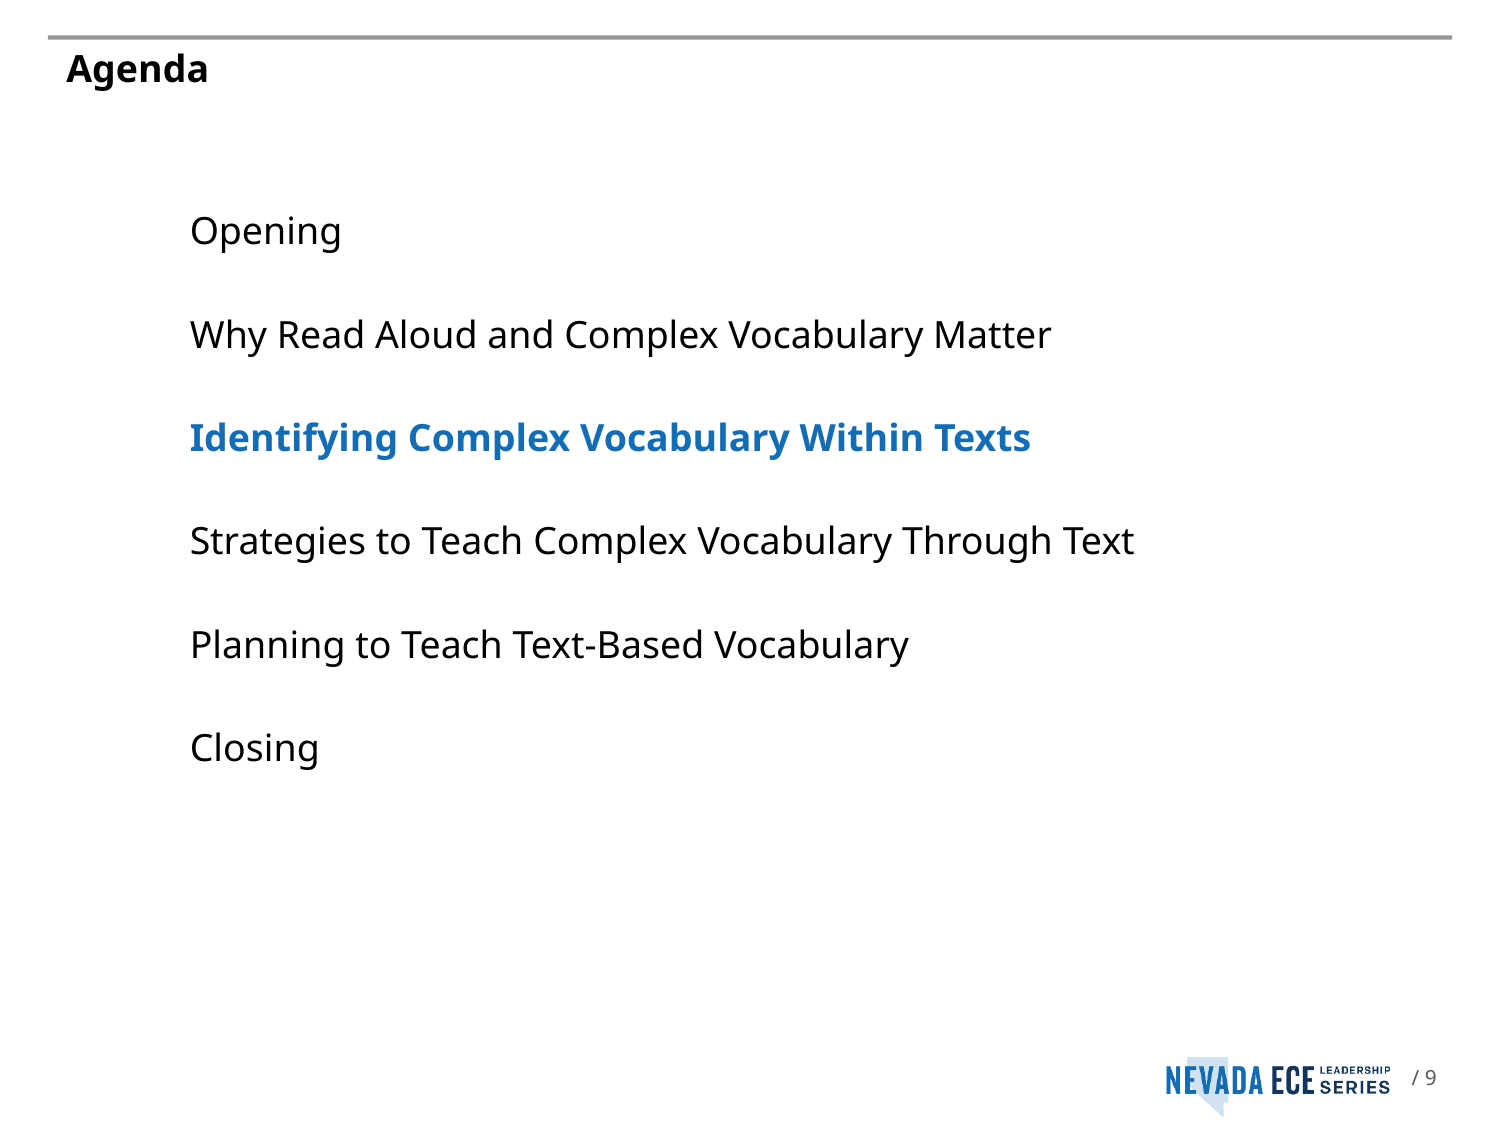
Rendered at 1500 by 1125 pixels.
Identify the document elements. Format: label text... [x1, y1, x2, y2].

text_box Opening Why Read Aloud and Complex Vocabulary Matter Identifying Complex Vocabulary Within Texts Strategies to Teach Complex Vocabulary Through Text Planning to Teach Text-Based Vocabulary Closing [174, 199, 1400, 777]
picture [1162, 1049, 1394, 1121]
title Agenda [51, 37, 1449, 113]
